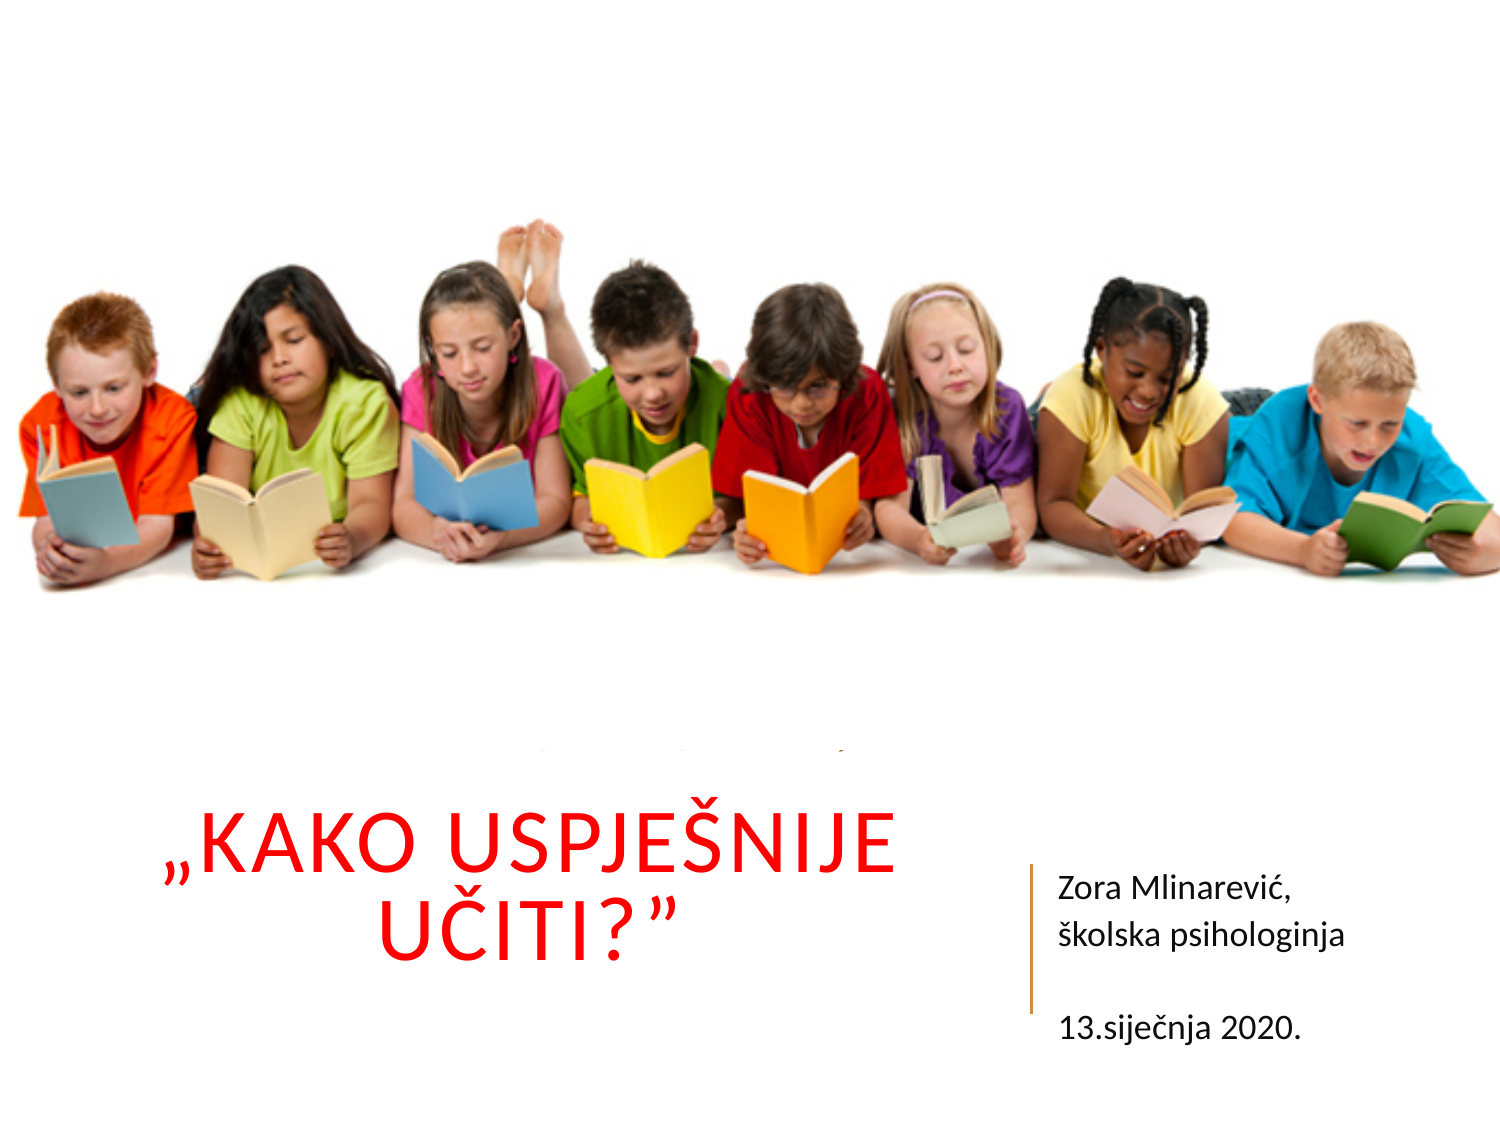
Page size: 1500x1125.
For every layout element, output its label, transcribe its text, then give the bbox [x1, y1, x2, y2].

picture [0, 0, 1500, 751]
subtitle Zora Mlinarević, školska psihologinja 13.siječnja 2020. [1042, 855, 1437, 1055]
title „Kako uspješnije učiti?” [46, 759, 1013, 1078]
